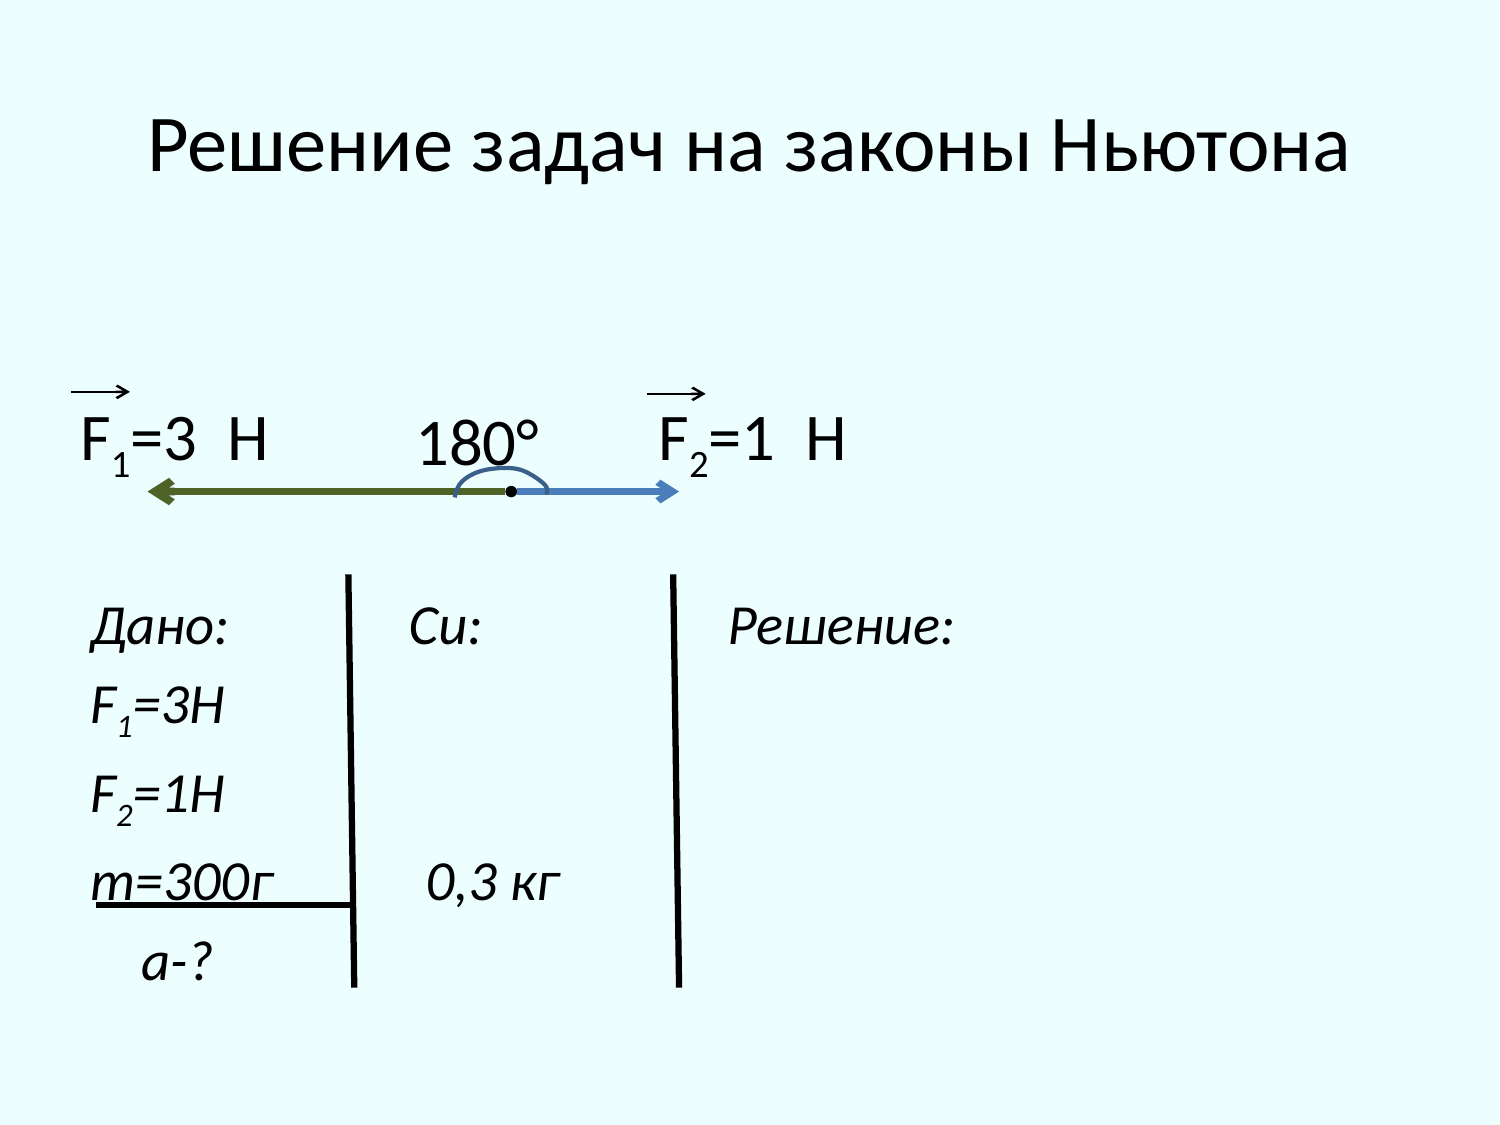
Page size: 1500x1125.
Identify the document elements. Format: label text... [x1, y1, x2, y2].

text_box [505, 496, 517, 500]
text_box F1=3 Н [65, 386, 406, 493]
text_box F2=1 Н [643, 386, 892, 493]
text_box 180° [400, 391, 558, 487]
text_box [348, 574, 355, 988]
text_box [672, 574, 680, 988]
title Решение задач на законы Ньютона [75, 45, 1425, 233]
text_box [454, 487, 550, 496]
